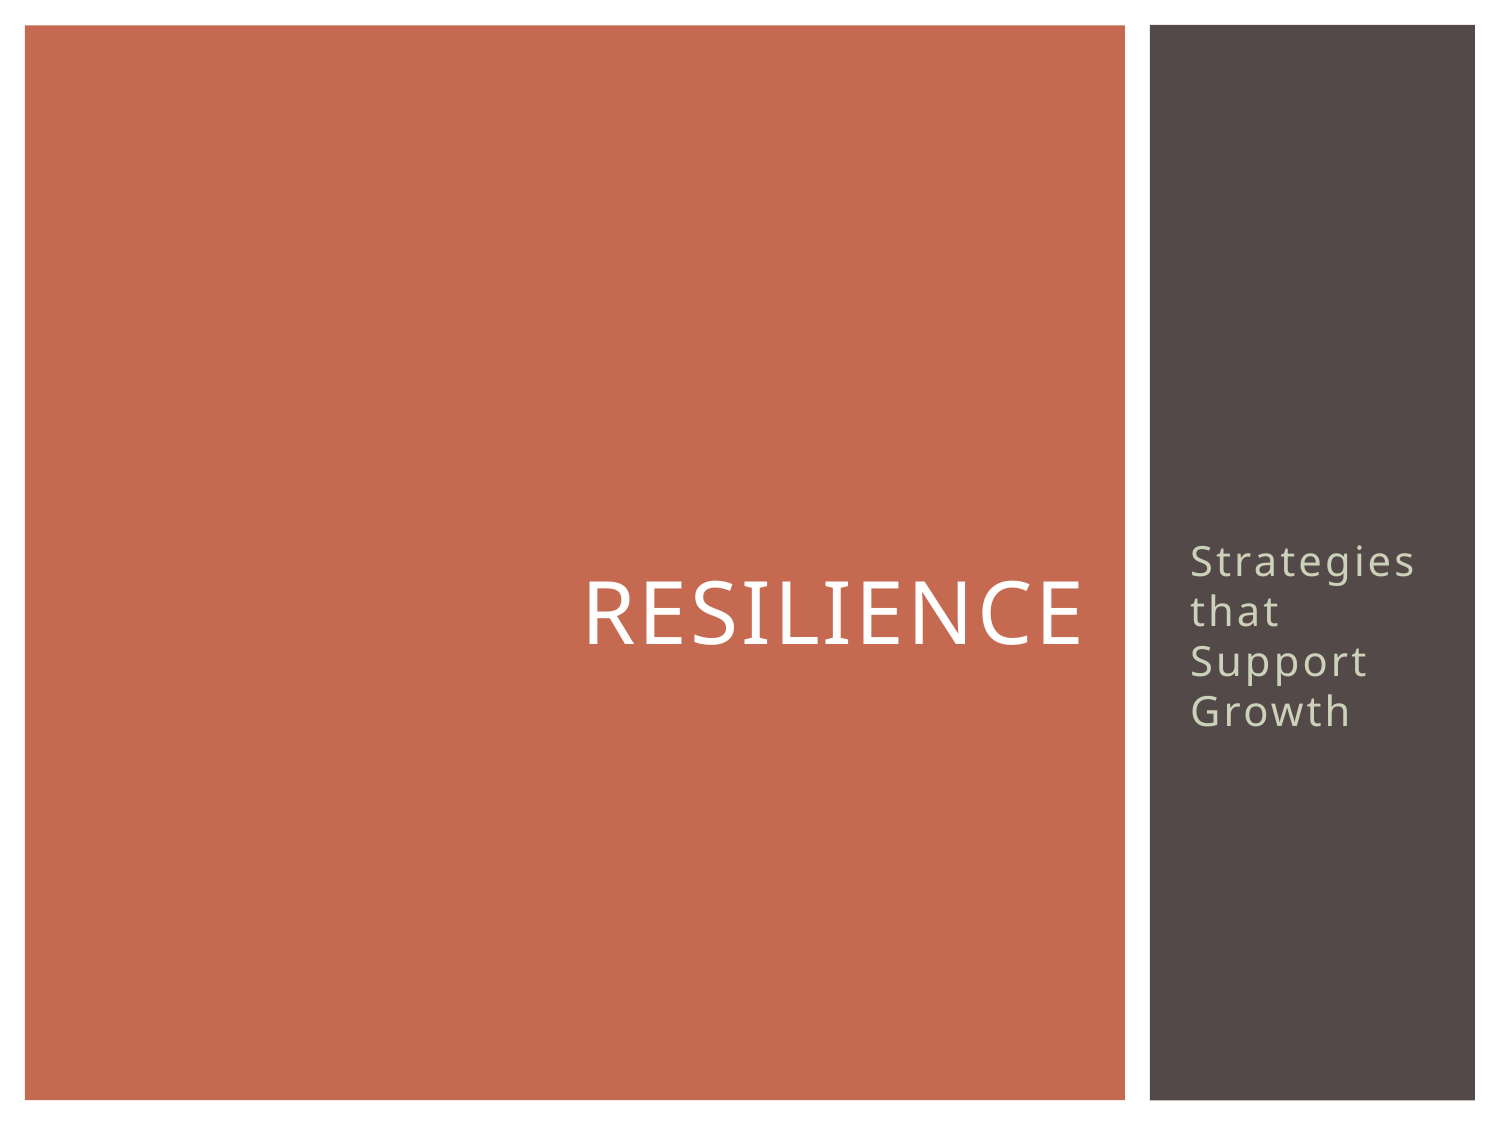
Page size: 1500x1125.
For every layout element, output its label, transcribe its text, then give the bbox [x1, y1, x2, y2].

title resilience [62, 474, 1100, 745]
list Strategies that Support Growth [1175, 474, 1438, 745]
